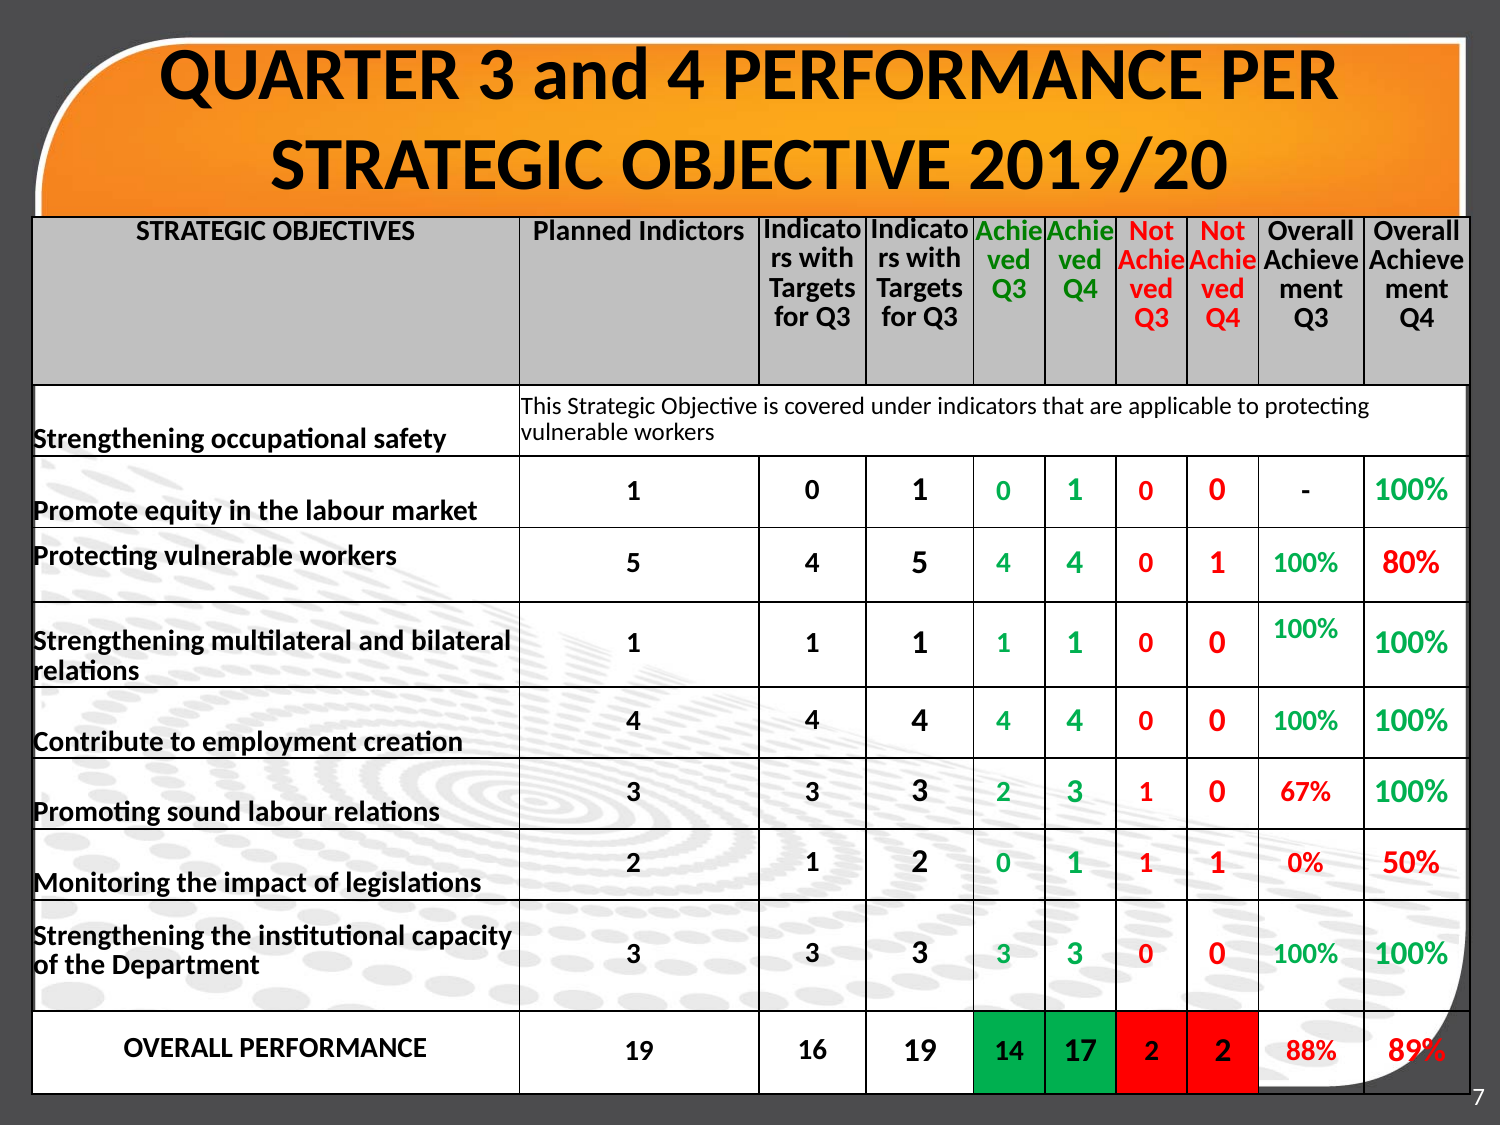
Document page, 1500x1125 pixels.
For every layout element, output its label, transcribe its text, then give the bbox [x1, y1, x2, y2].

table_cell 100% [1259, 688, 1363, 757]
table_cell 80% [1365, 528, 1469, 601]
table_cell 1 [867, 457, 973, 527]
table_cell 2 [974, 759, 1044, 828]
table_cell 4 [760, 528, 865, 601]
table_cell 100% [1365, 759, 1469, 828]
table_cell 100% [1365, 688, 1469, 757]
table_cell 19 [867, 1012, 973, 1093]
table_cell 3 [974, 901, 1044, 1010]
table_cell 0 [1188, 688, 1258, 757]
table_header Overall Achievement Q4 [1365, 218, 1469, 384]
table_header Indicators with Targets for Q3 [760, 218, 865, 384]
table_cell 100% [1259, 603, 1363, 686]
table_cell 1 [974, 603, 1044, 686]
table_cell 4 [867, 688, 973, 757]
table_cell 0 [974, 830, 1044, 899]
table_cell Monitoring the impact of legislations [33, 830, 519, 899]
table_cell 3 [520, 901, 758, 1010]
picture [0, 0, 1500, 1125]
table_cell This Strategic Objective is covered under indicators that are applicable to protecting vulnerable workers [520, 386, 1469, 455]
table_cell 89% [1365, 1012, 1469, 1093]
table_header Indicators with Targets for Q3 [867, 218, 973, 384]
table_cell 1 [1117, 830, 1186, 899]
table_cell 0% [1259, 830, 1363, 899]
table_cell 3 [760, 901, 865, 1010]
table_cell 4 [1046, 528, 1115, 601]
table_cell 4 [974, 528, 1044, 601]
title QUARTER 3 and 4 PERFORMANCE PER STRATEGIC OBJECTIVE 2019/20 [75, 2, 1425, 176]
table_cell 1 [1188, 830, 1258, 899]
table_cell 1 [520, 457, 758, 527]
table_cell 1 [520, 603, 758, 686]
table_cell 14 [974, 1012, 1044, 1093]
table_cell 88% [1259, 1012, 1363, 1093]
table_cell Strengthening occupational safety [33, 386, 519, 455]
table_cell 19 [520, 1012, 758, 1093]
table_cell 50% [1365, 830, 1469, 899]
table_cell 3 [520, 759, 758, 828]
table_cell OVERALL PERFORMANCE [33, 1012, 519, 1093]
table_header STRATEGIC OBJECTIVES [33, 218, 519, 384]
table_cell Promoting sound labour relations [33, 759, 519, 828]
table_cell - [1259, 457, 1363, 527]
table_cell 1 [1188, 528, 1258, 601]
table_cell 0 [1117, 901, 1186, 1010]
table_cell 16 [760, 1012, 865, 1093]
table_cell 0 [1188, 759, 1258, 828]
table_cell 4 [974, 688, 1044, 757]
table_cell 0 [1117, 528, 1186, 601]
table_cell 3 [1046, 759, 1115, 828]
table_header Overall Achievement Q3 [1259, 218, 1363, 384]
table_cell 0 [1188, 603, 1258, 686]
table_header Achieved Q3 [974, 218, 1044, 384]
table_cell 0 [1117, 457, 1186, 527]
table_cell 1 [760, 603, 865, 686]
table_cell 0 [974, 457, 1044, 527]
table_cell 100% [1365, 603, 1469, 686]
slide_number 7 [1120, 1053, 1500, 1125]
table_header Not Achieved Q3 [1117, 218, 1186, 384]
table_cell 1 [760, 830, 865, 899]
table_cell Promote equity in the labour market [33, 457, 519, 527]
table_cell Protecting vulnerable workers [33, 528, 519, 601]
table_cell 4 [520, 688, 758, 757]
table_cell 100% [1259, 528, 1363, 601]
table_header Not Achieved Q4 [1188, 218, 1258, 384]
table_header Planned Indictors [520, 218, 758, 384]
table_cell 3 [867, 759, 973, 828]
table_cell 100% [1365, 901, 1469, 1010]
table_cell 0 [760, 457, 865, 527]
table_cell 3 [760, 759, 865, 828]
table_cell 4 [760, 688, 865, 757]
table_cell 2 [1188, 1012, 1258, 1093]
table_cell 100% [1259, 901, 1363, 1010]
table_cell 3 [867, 901, 973, 1010]
table_cell 0 [1117, 688, 1186, 757]
table_cell 3 [1046, 901, 1115, 1010]
table_cell Strengthening multilateral and bilateral relations [33, 603, 519, 686]
table_cell 1 [1117, 759, 1186, 828]
table_cell 1 [867, 603, 973, 686]
table_cell 1 [1046, 603, 1115, 686]
table_cell 5 [520, 528, 758, 601]
table_cell 0 [1188, 457, 1258, 527]
table_cell 5 [867, 528, 973, 601]
table_cell 17 [1046, 1012, 1115, 1093]
table_cell Contribute to employment creation [33, 688, 519, 757]
table_cell 1 [1046, 830, 1115, 899]
table_cell 67% [1259, 759, 1363, 828]
table_cell 2 [520, 830, 758, 899]
table_cell 2 [867, 830, 973, 899]
table_cell 0 [1188, 901, 1258, 1010]
table_cell 1 [1046, 457, 1115, 527]
table_cell 0 [1117, 603, 1186, 686]
table_cell 2 [1117, 1012, 1186, 1093]
table_cell 4 [1046, 688, 1115, 757]
table_header Achieved Q4 [1046, 218, 1115, 384]
table_cell 100% [1365, 457, 1469, 527]
table_cell Strengthening the institutional capacity of the Department [33, 901, 519, 1010]
